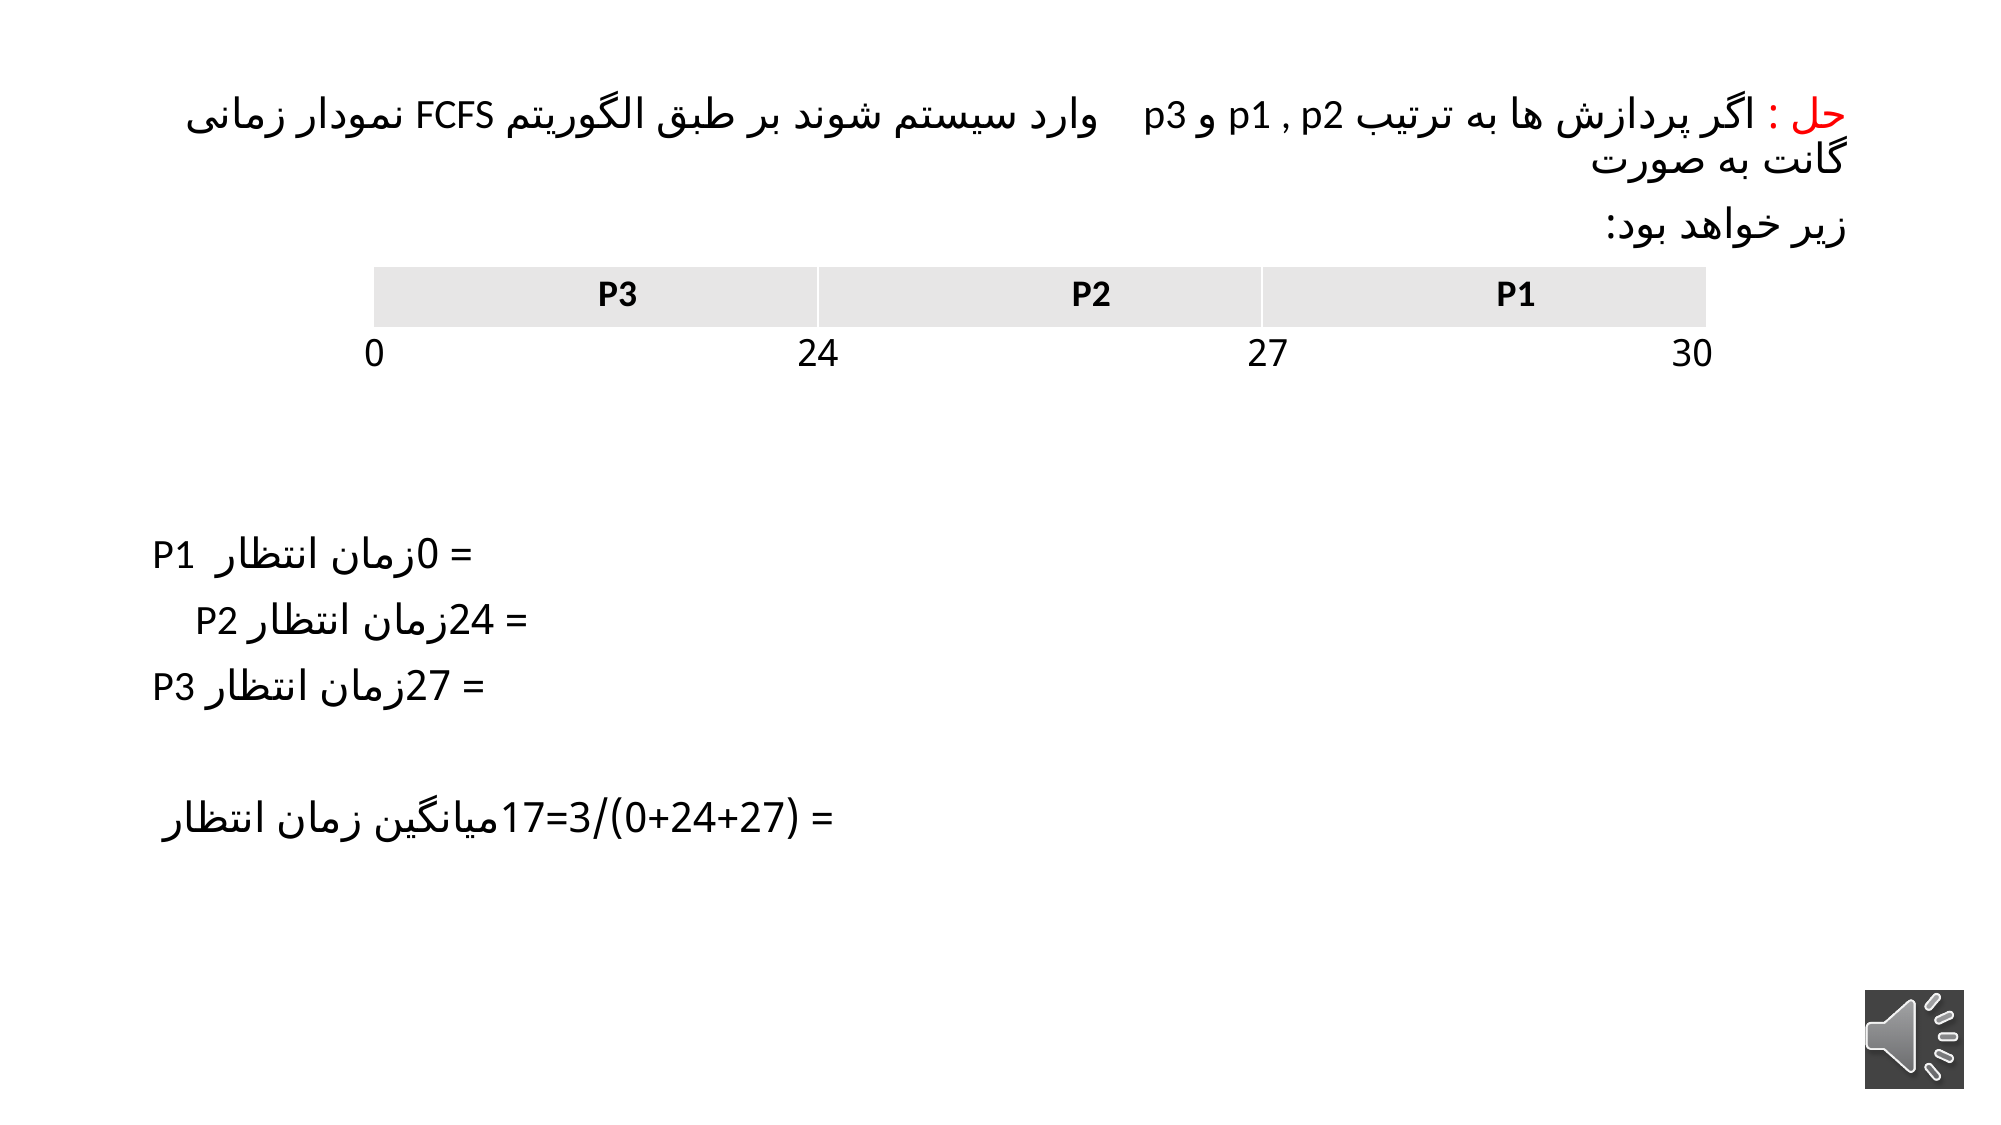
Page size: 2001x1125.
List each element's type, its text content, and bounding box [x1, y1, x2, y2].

table_header P1 [1263, 267, 1706, 327]
table_header P3 [374, 267, 817, 327]
text_box 0 [349, 321, 400, 381]
text_box 24 [775, 321, 854, 381]
text_box 27 [1229, 321, 1304, 381]
table_header P2 [819, 267, 1261, 327]
text_box 30 [1652, 321, 1729, 381]
picture [1864, 989, 1965, 1090]
list حل : اگر پردازش ها به ترتیب p1 , p2 و p3 وارد سیستم شوند بر طبق الگوریتم FCFS نمودار زمانی گانت به صورت زیر خواهد بود: = 0زمان انتظار P1 = 24زمان انتظار P2 = 27زمان انتظار P3 = (0+24+27)/3=17میانگین زمان انتظار [137, 84, 1863, 1014]
